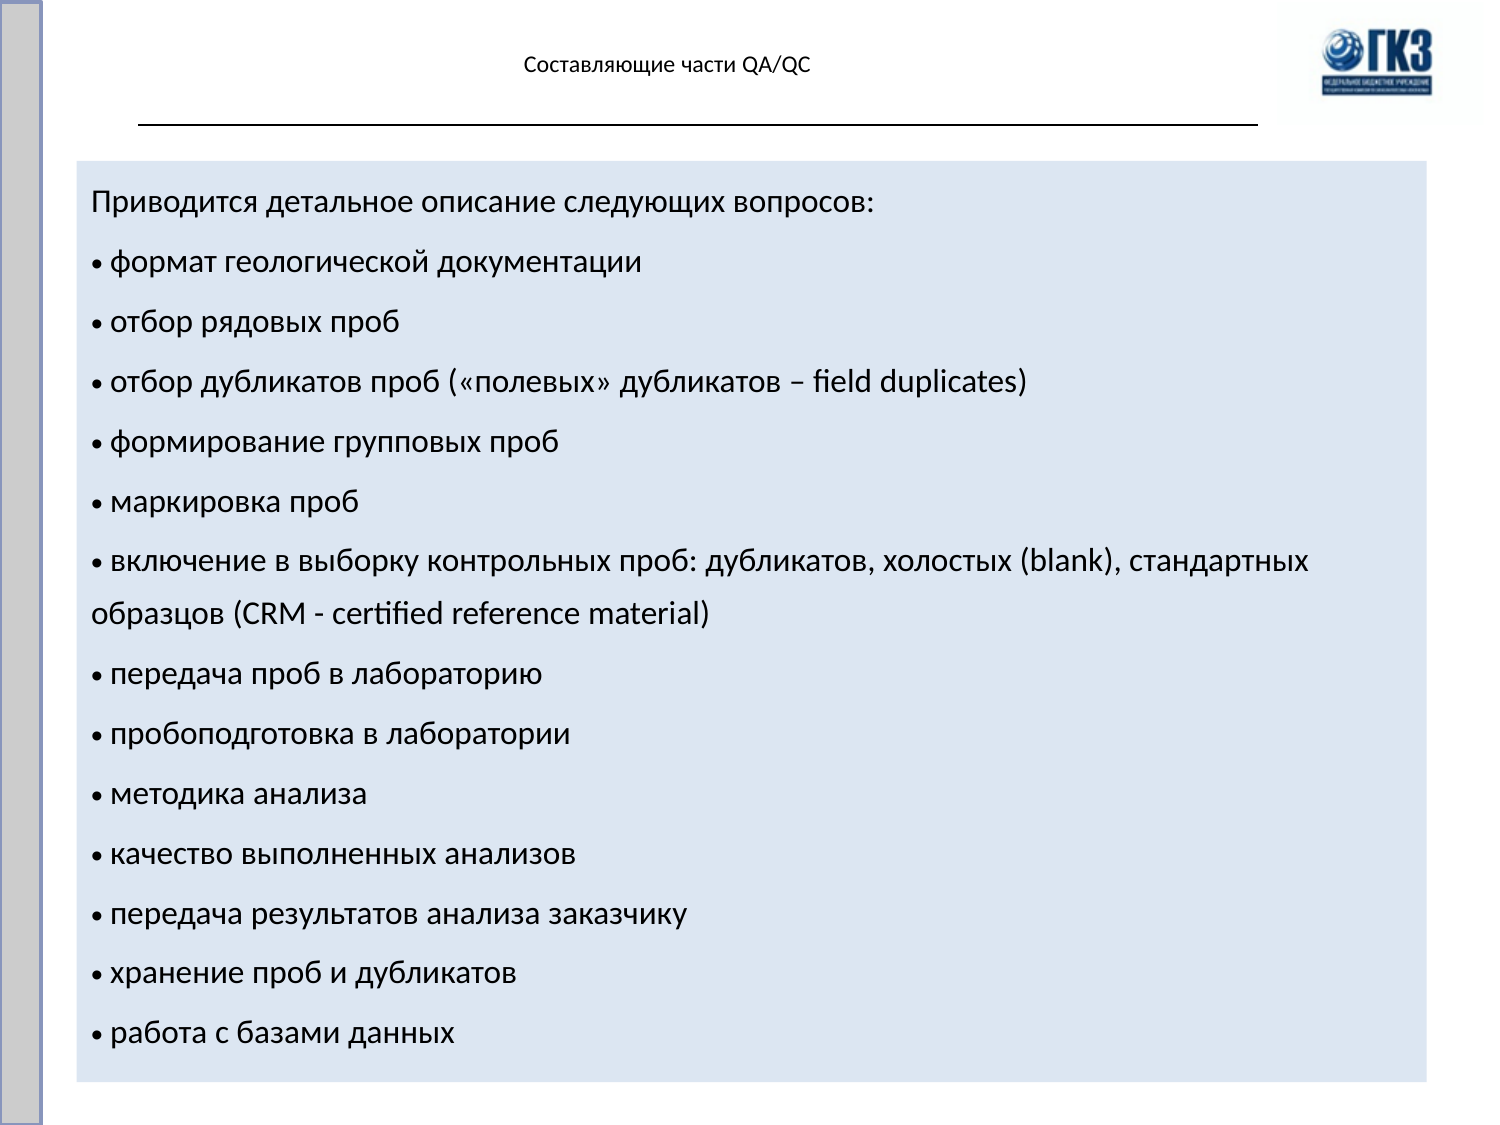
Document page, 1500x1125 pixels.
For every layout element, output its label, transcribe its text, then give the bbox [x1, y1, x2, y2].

picture [1277, 2, 1484, 125]
list Приводится детальное описание следующих вопросов: формат геологической документации отбор рядовых проб отбор дубликатов проб («полевых» дубликатов – field duplicates) формирование групповых проб маркировка проб включение в выборку контрольных проб: дубликатов, холостых (blank), стандартных образцов (CRM - certified reference material) передача проб в лабораторию пробоподготовка в лаборатории методика анализа качество выполненных анализов передача результатов анализа заказчику хранение проб и дубликатов работа с базами данных [76, 160, 1427, 1083]
title Составляющие части QA/QC [64, 19, 1270, 114]
